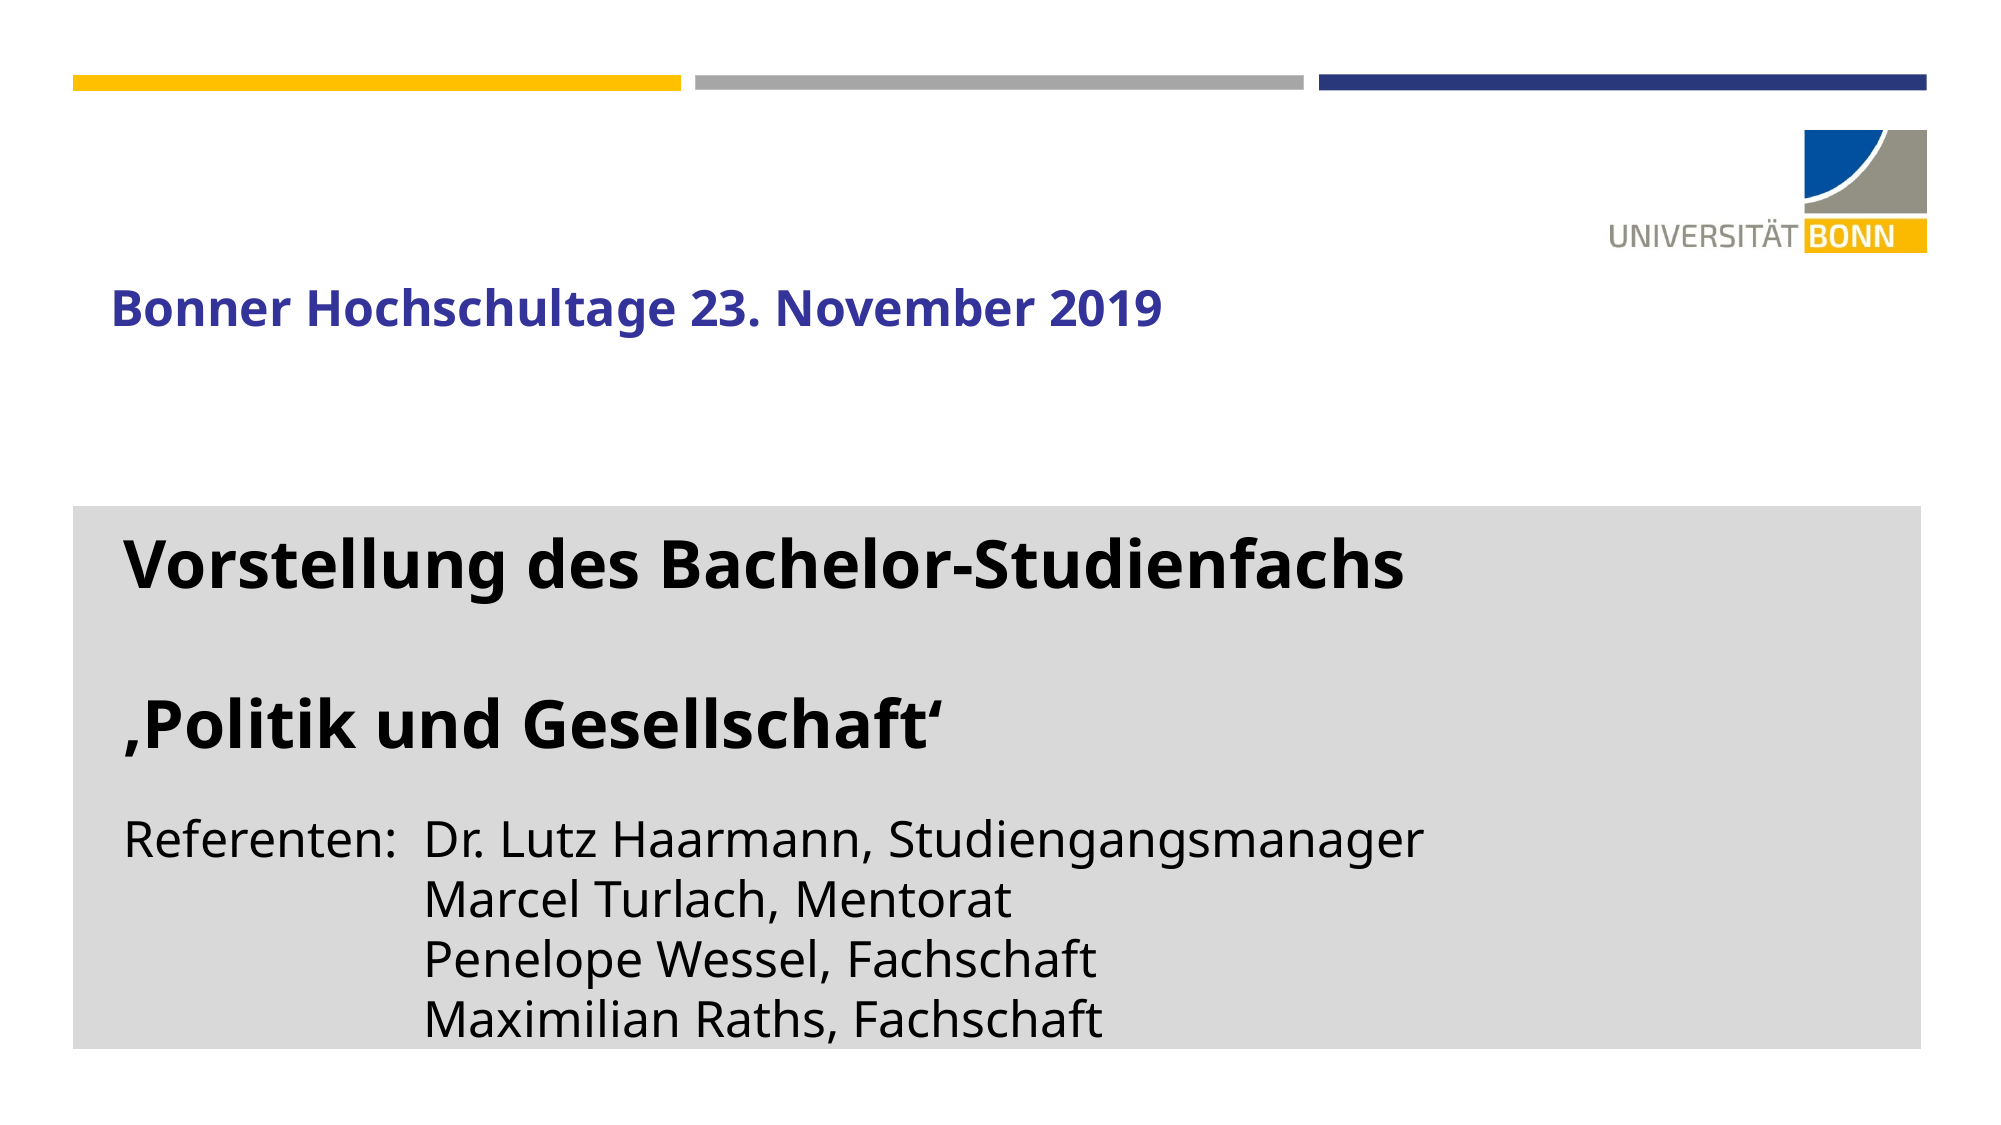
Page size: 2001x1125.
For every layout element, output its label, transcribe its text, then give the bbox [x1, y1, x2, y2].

text_box Vorstellung des Bachelor-Studienfachs ‚Politik und Gesellschaft‘ Referenten: Dr. Lutz Haarmann, Studiengangsmanager Marcel Turlach, Mentorat Penelope Wessel, Fachschaft Maximilian Raths, Fachschaft [108, 514, 1474, 1049]
text_box Bonner Hochschultage 23. November 2019 [95, 167, 1899, 410]
picture [1610, 130, 1927, 253]
